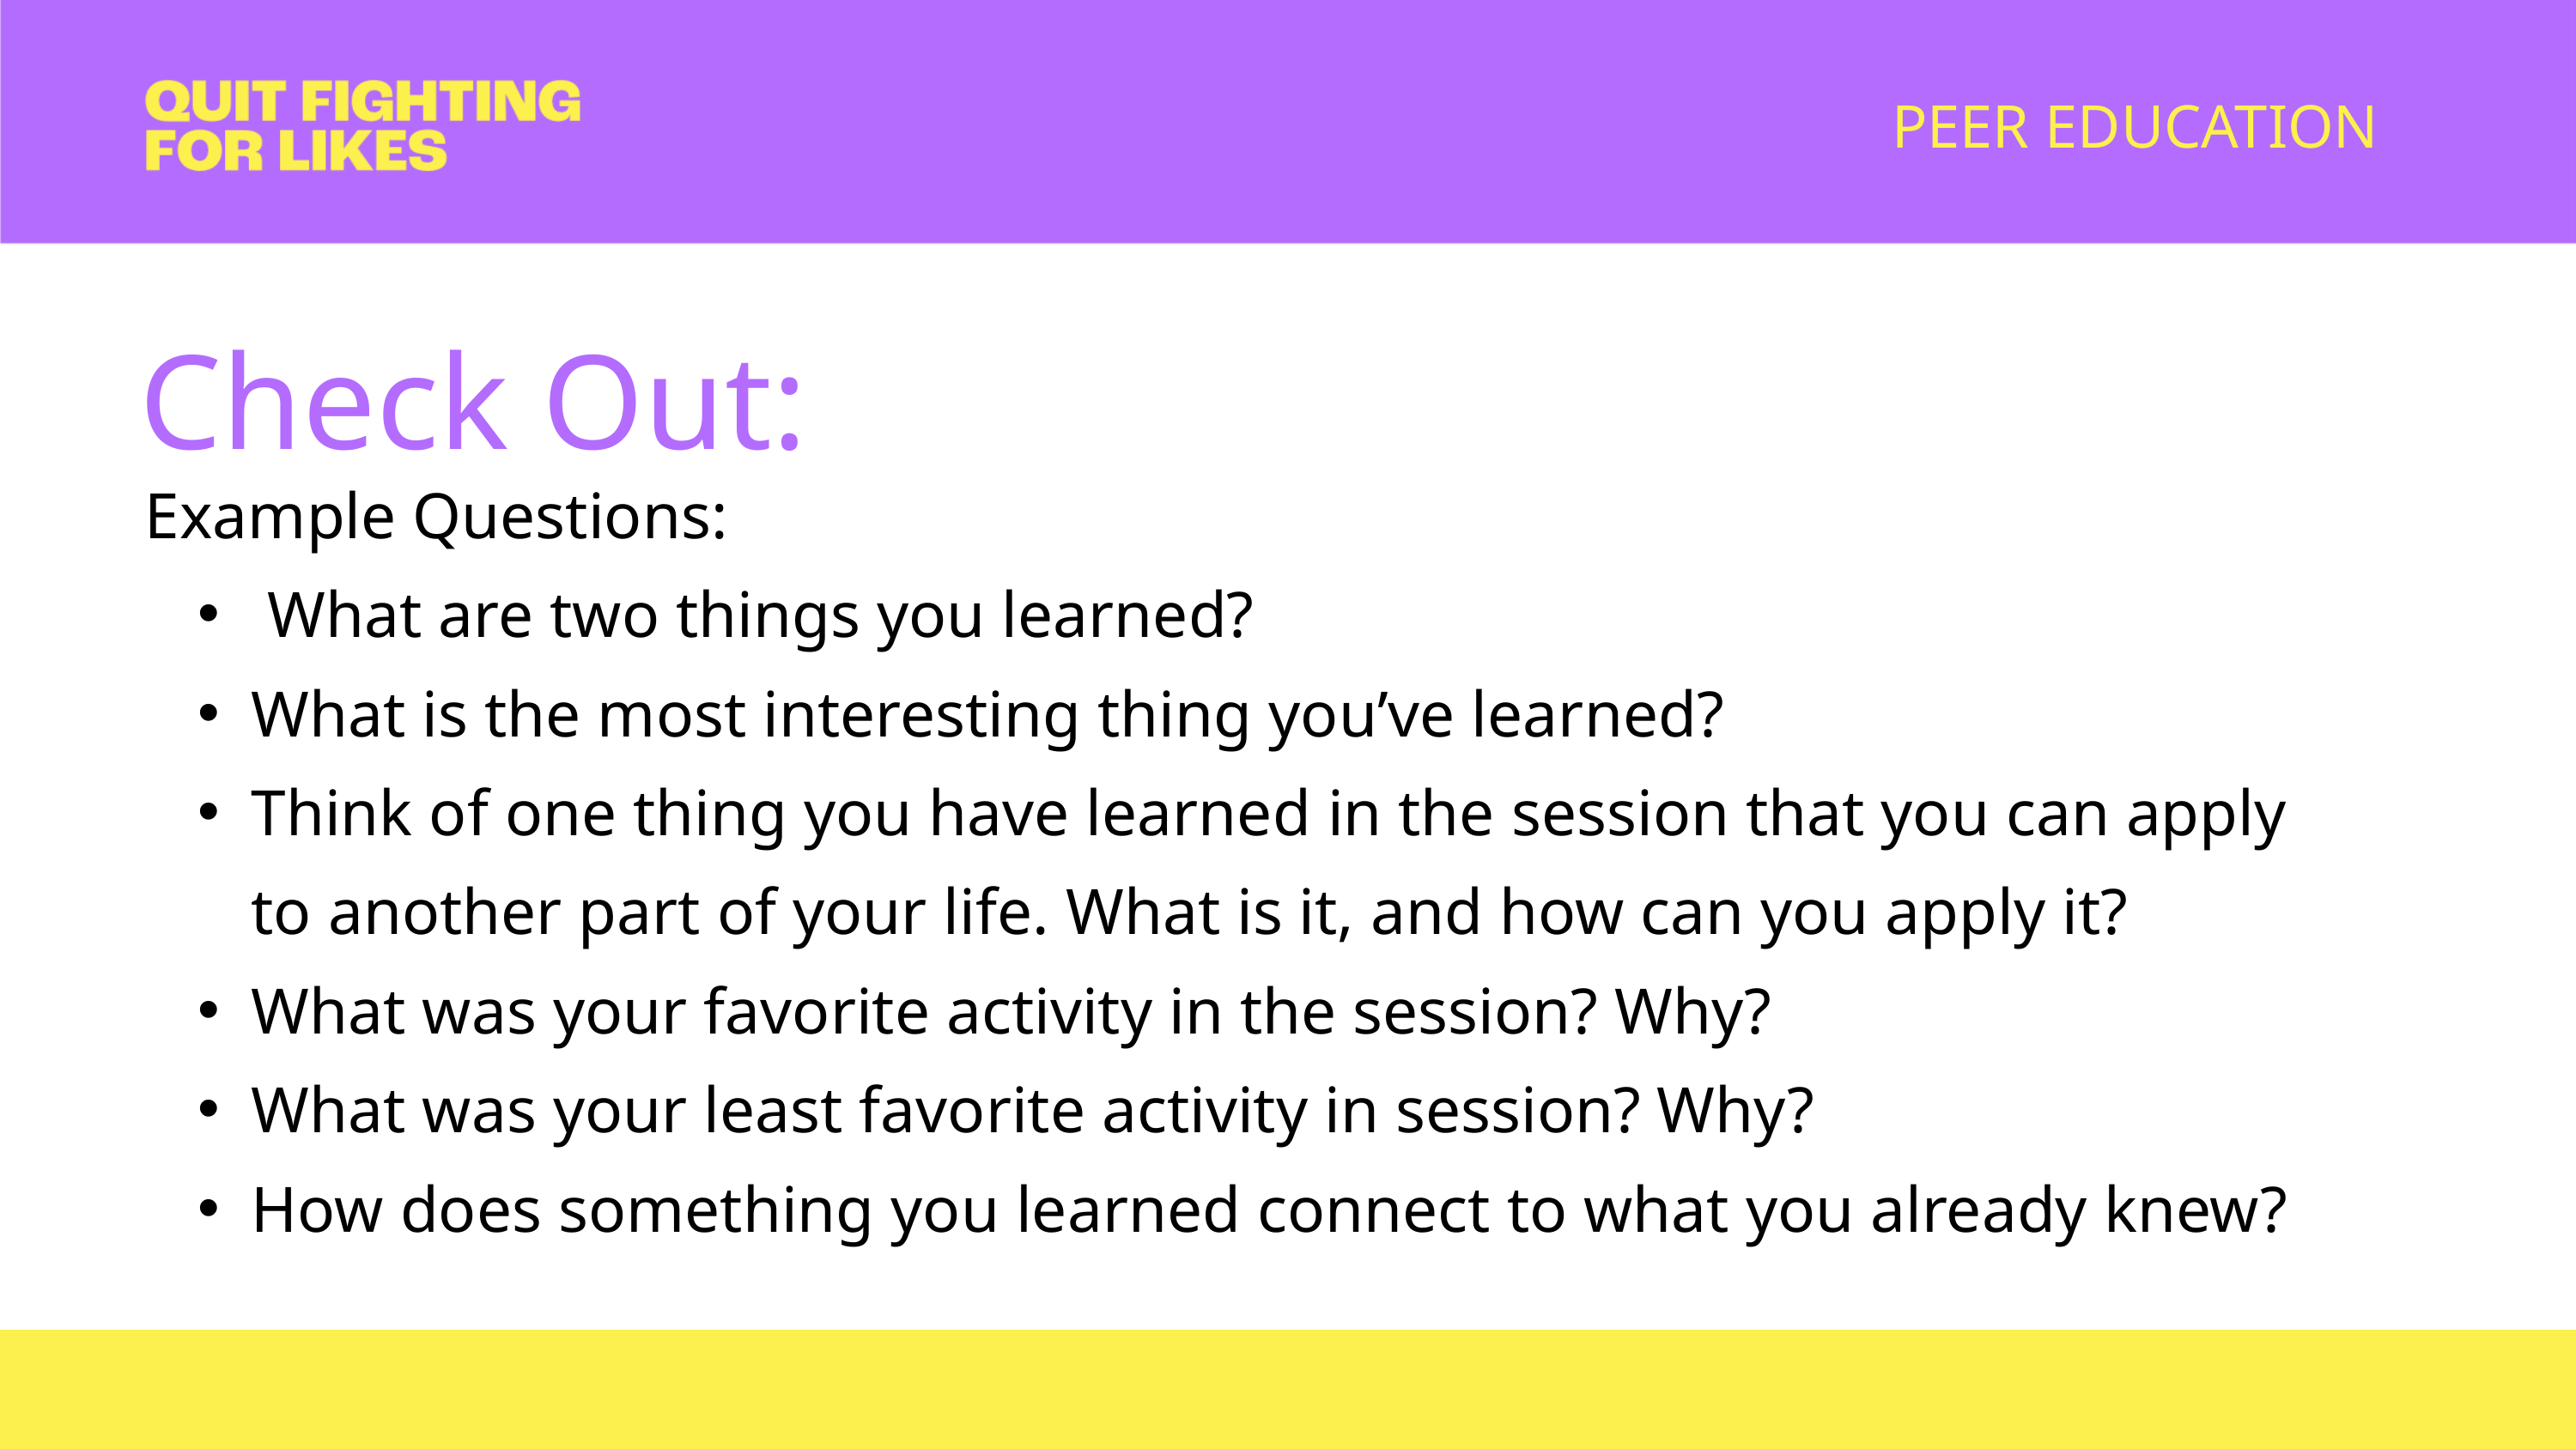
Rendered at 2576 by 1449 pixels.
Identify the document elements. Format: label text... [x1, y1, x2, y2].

text_box PEER EDUCATION [1735, 77, 2536, 161]
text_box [0, 1330, 2576, 1449]
text_box Example Questions: What are two things you learned? What is the most interesting thing you’ve learned? Think of one thing you have learned in the session that you can apply to another part of your life. What is it, and how can you apply it? What was your favorite activity in the session? Why? What was your least favorite activity in session? Why? How does something you learned connect to what you already knew? [144, 452, 2356, 1329]
text_box [0, 0, 2576, 252]
text_box Check Out: [139, 293, 1842, 476]
